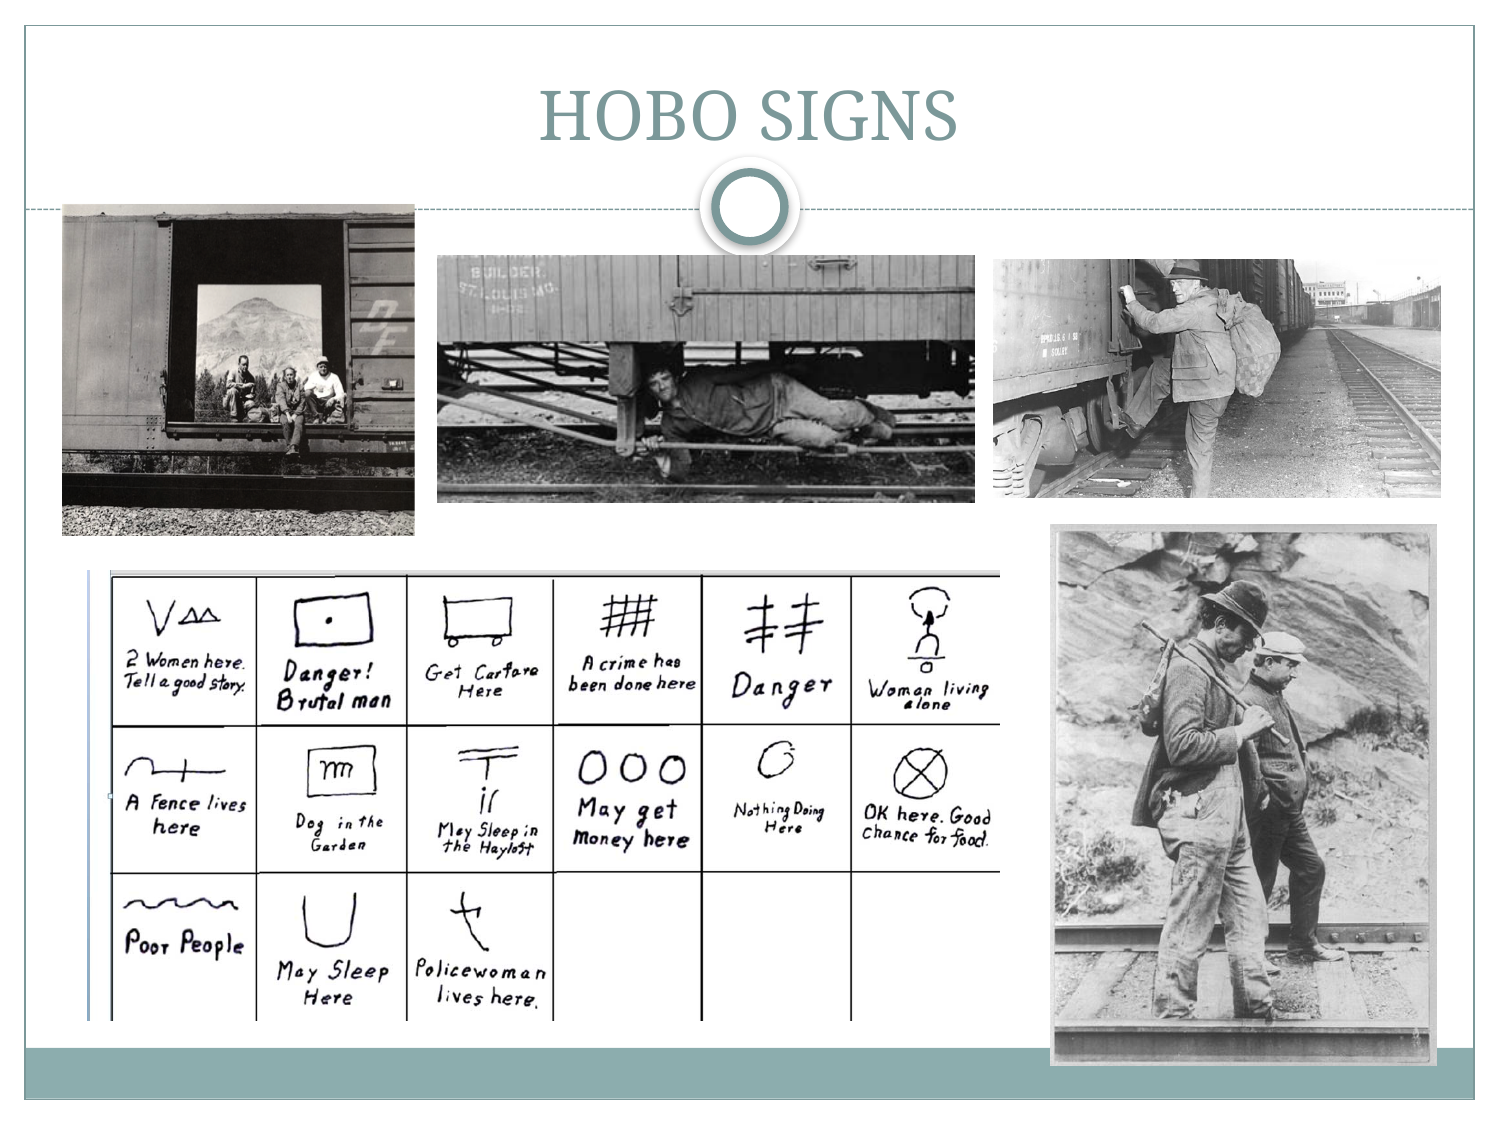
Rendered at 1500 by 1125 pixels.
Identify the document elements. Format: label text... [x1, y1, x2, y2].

picture [437, 254, 976, 503]
picture [1049, 524, 1438, 1066]
title HOBO SIGNS [49, 37, 1450, 162]
picture [62, 202, 416, 537]
picture [993, 259, 1441, 498]
picture [87, 570, 1001, 1021]
